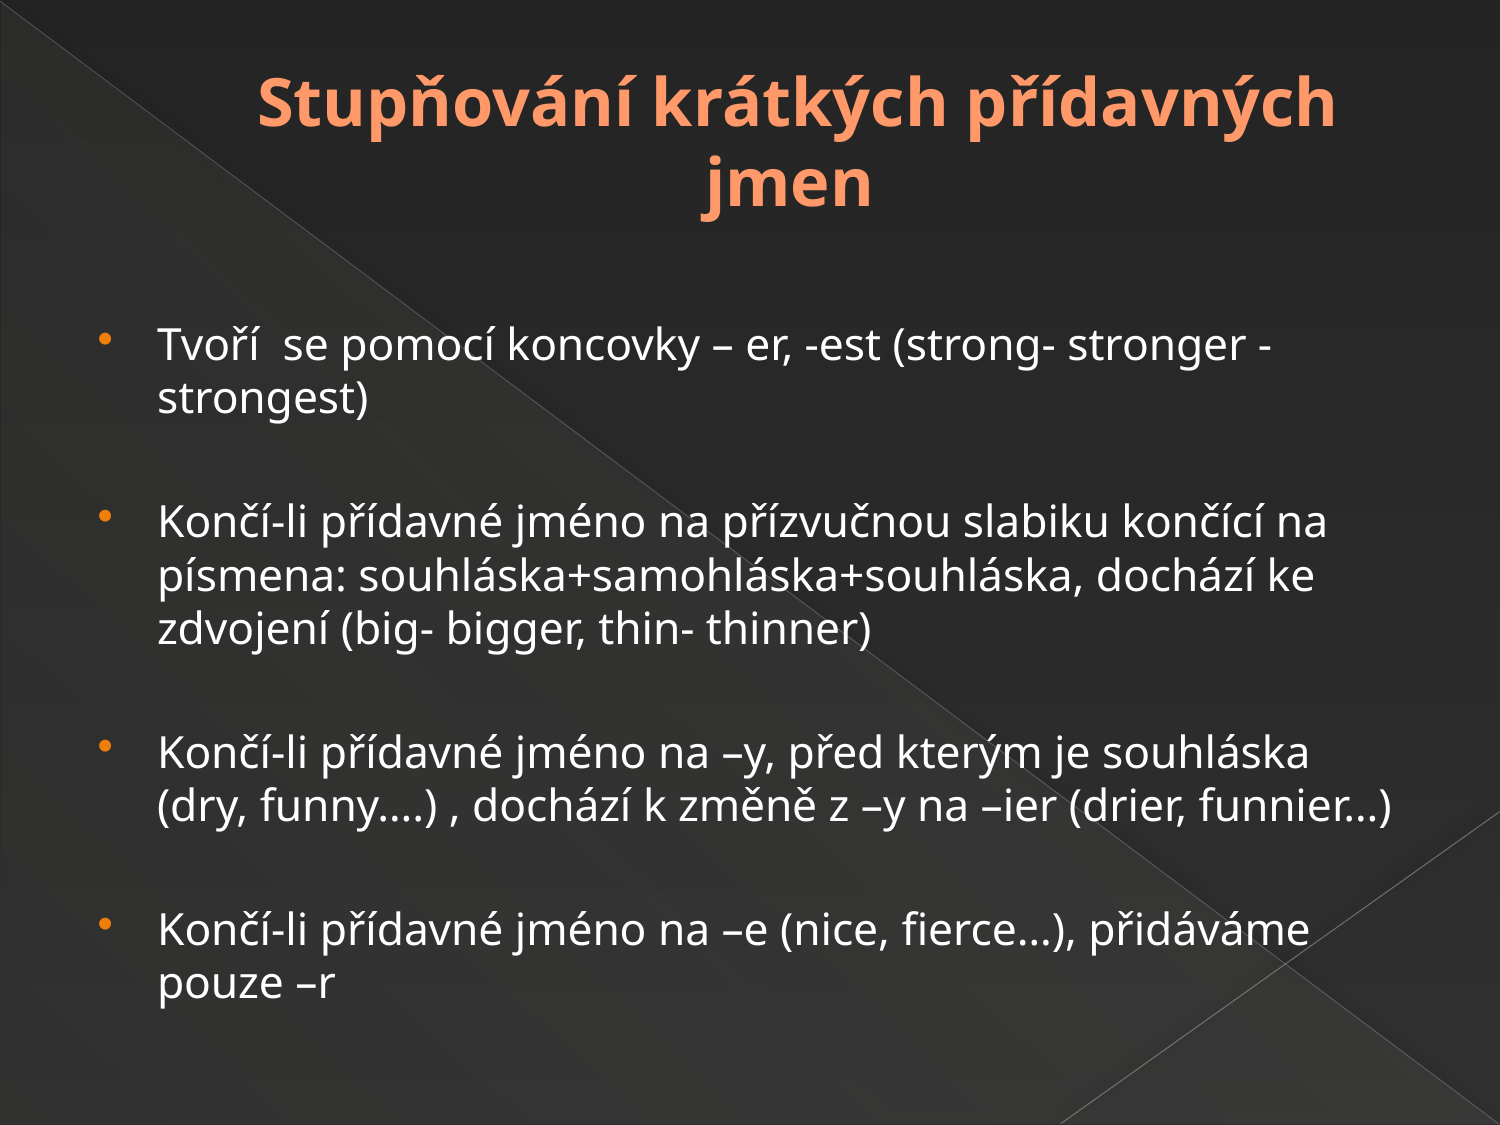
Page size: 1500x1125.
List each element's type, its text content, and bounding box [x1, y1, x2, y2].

title Stupňování krátkých přídavných jmen [75, 24, 1425, 255]
list Tvoří se pomocí koncovky – er, -est (strong- stronger -strongest) Končí-li přídavné jméno na přízvučnou slabiku končící na písmena: souhláska+samohláska+souhláska, dochází ke zdvojení (big- bigger, thin- thinner) Končí-li přídavné jméno na –y, před kterým je souhláska (dry, funny….) , dochází k změně z –y na –ier (drier, funnier…) Končí-li přídavné jméno na –e (nice, fierce…), přidáváme pouze –r [75, 308, 1425, 1059]
